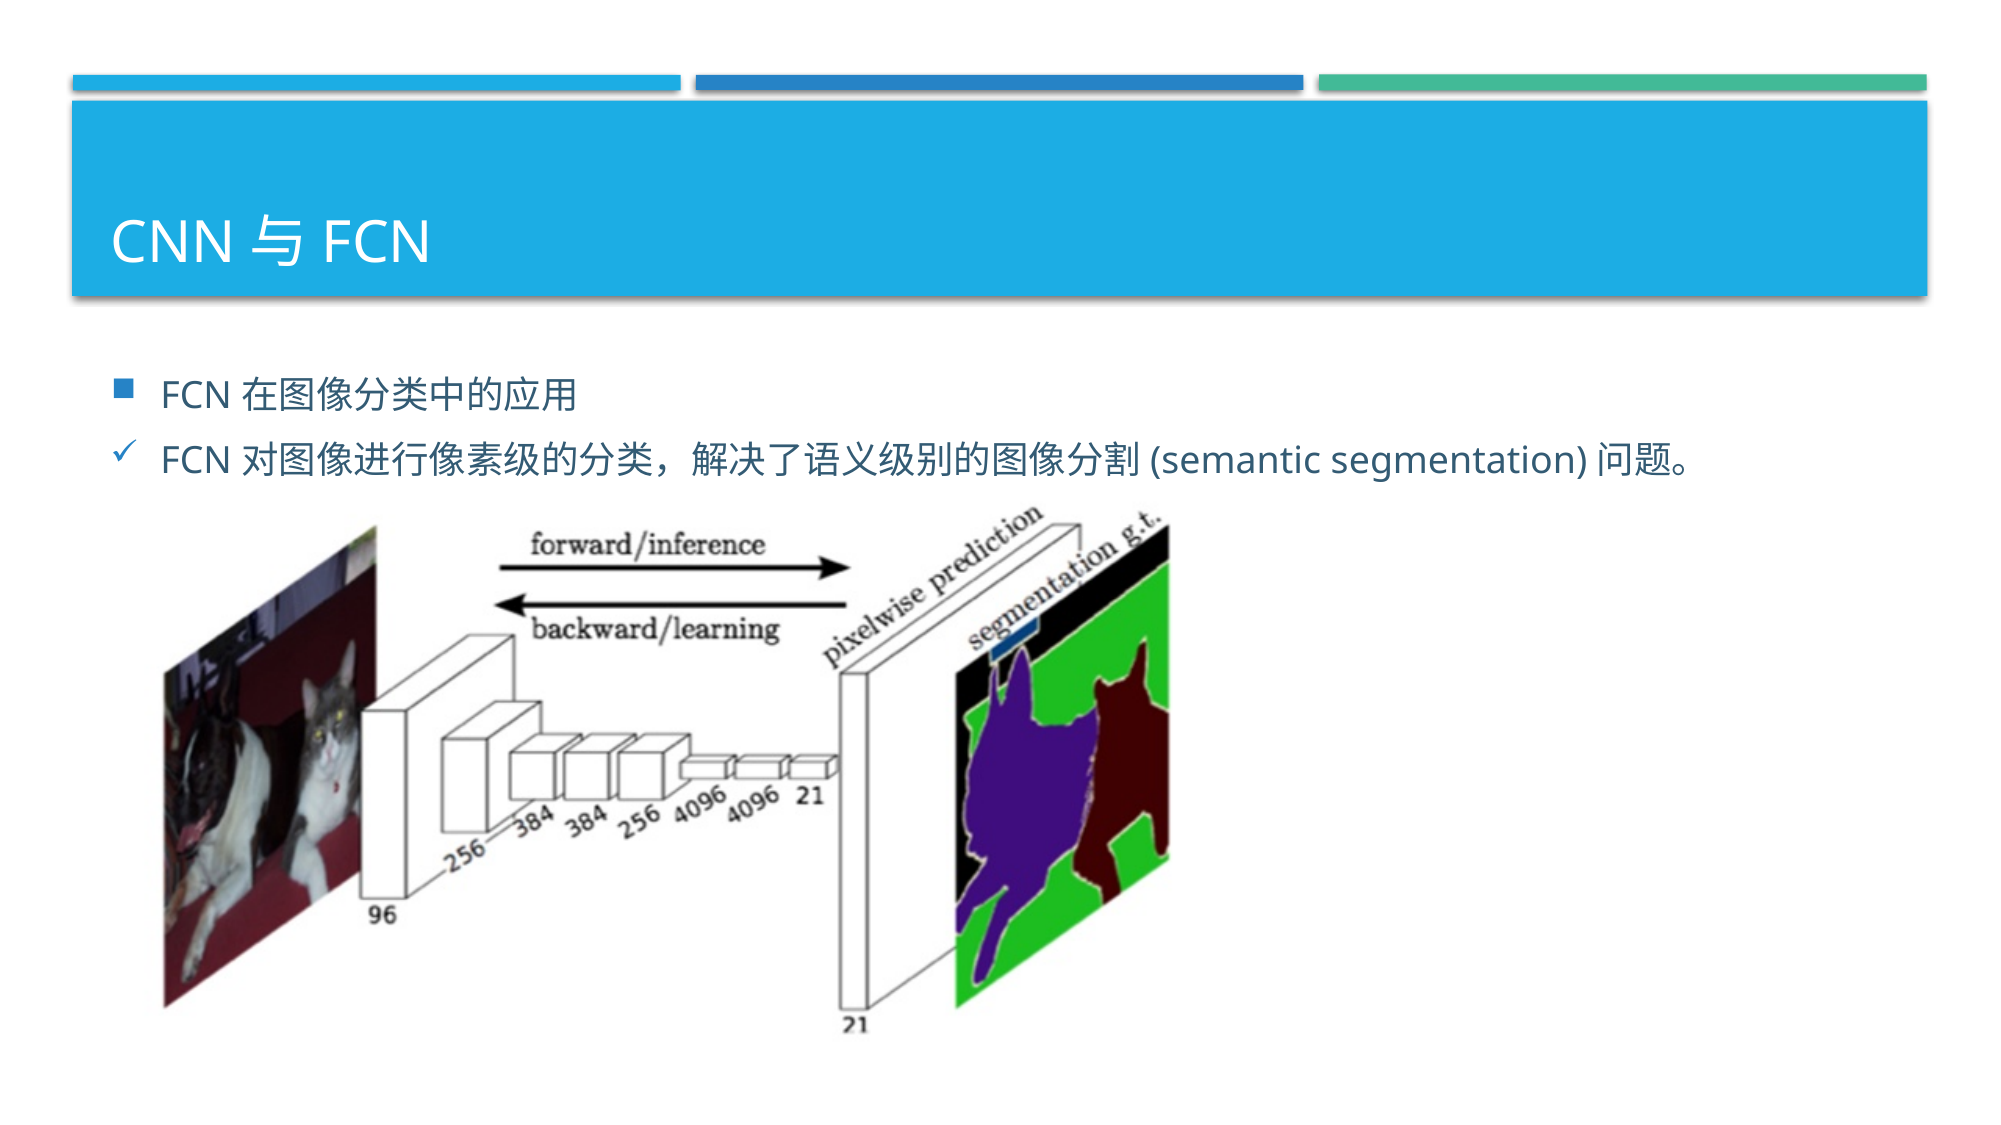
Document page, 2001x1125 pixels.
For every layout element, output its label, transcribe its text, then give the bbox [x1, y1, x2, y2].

picture [94, 490, 1268, 1053]
list FCN在图像分类中的应用 FCN对图像进行像素级的分类，解决了语义级别的图像分割(semantic segmentation)问题。 [95, 344, 1905, 637]
title CNN与FCN [95, 115, 1905, 282]
